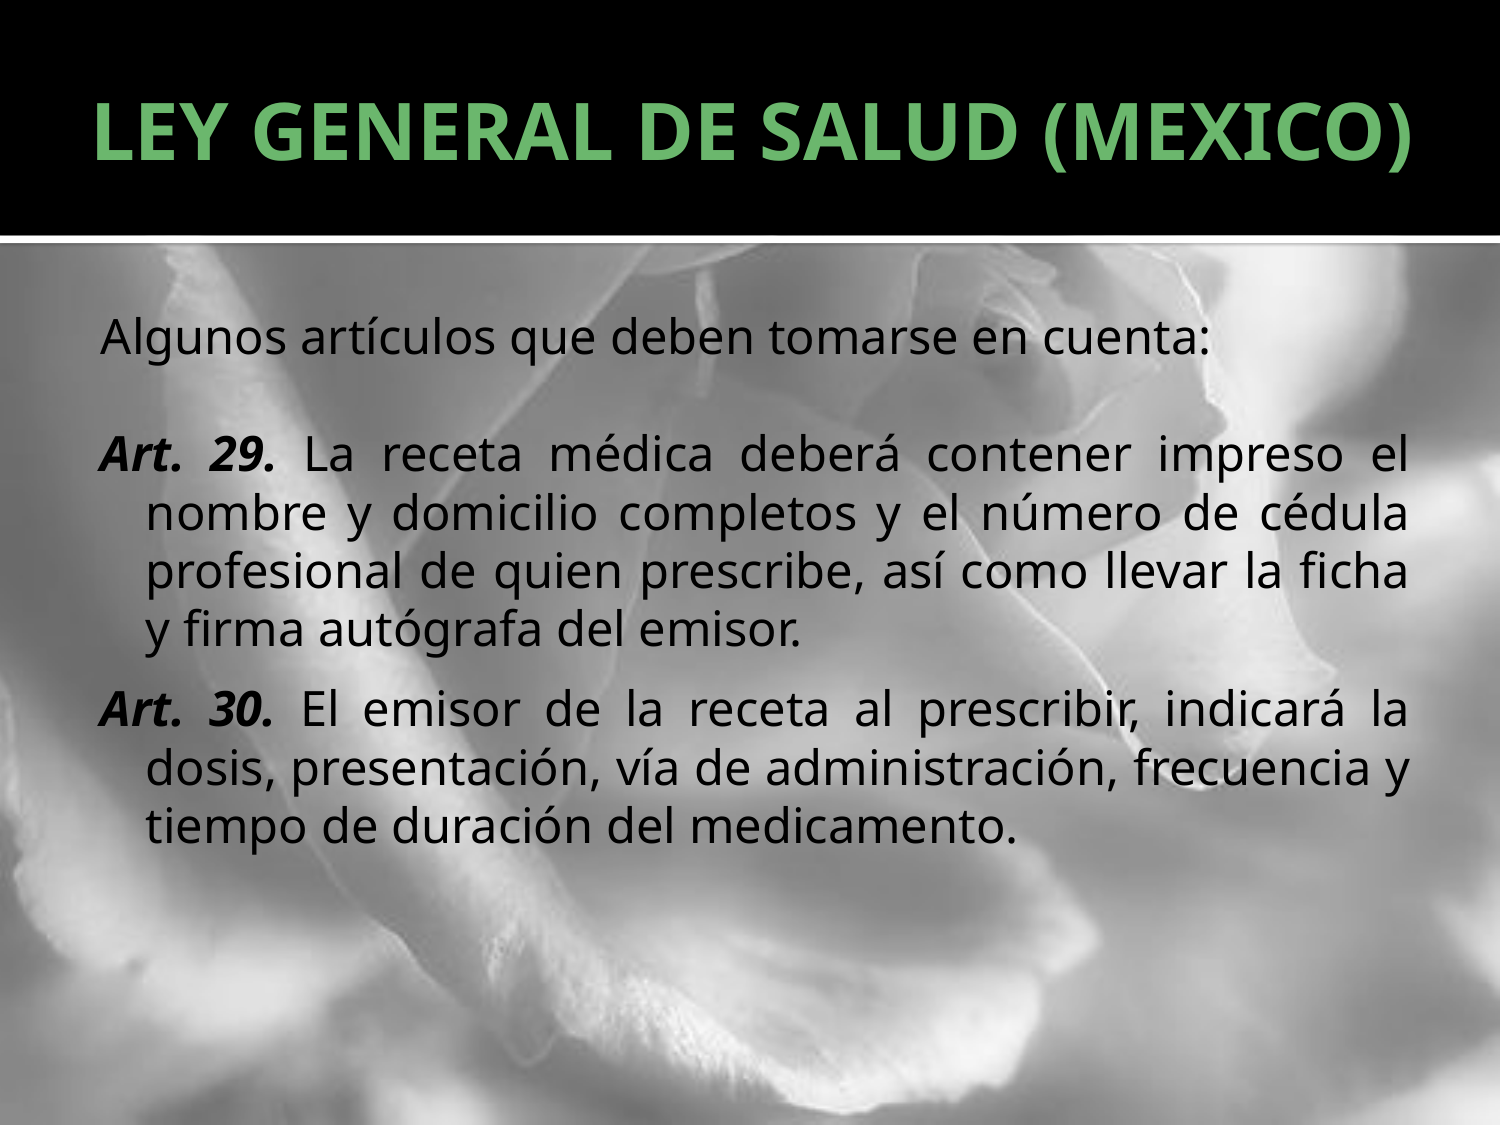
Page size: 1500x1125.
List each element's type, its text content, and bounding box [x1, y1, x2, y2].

title LEY GENERAL DE SALUD (MEXICO) [75, 25, 1425, 231]
list Algunos artículos que deben tomarse en cuenta: Art. 29. La receta médica deberá contener impreso el nombre y domicilio completos y el número de cédula profesional de quien prescribe, así como llevar la ficha y firma autógrafa del emisor. Art. 30. El emisor de la receta al prescribir, indicará la dosis, presentación, vía de administración, frecuencia y tiempo de duración del medicamento. [75, 291, 1425, 1050]
